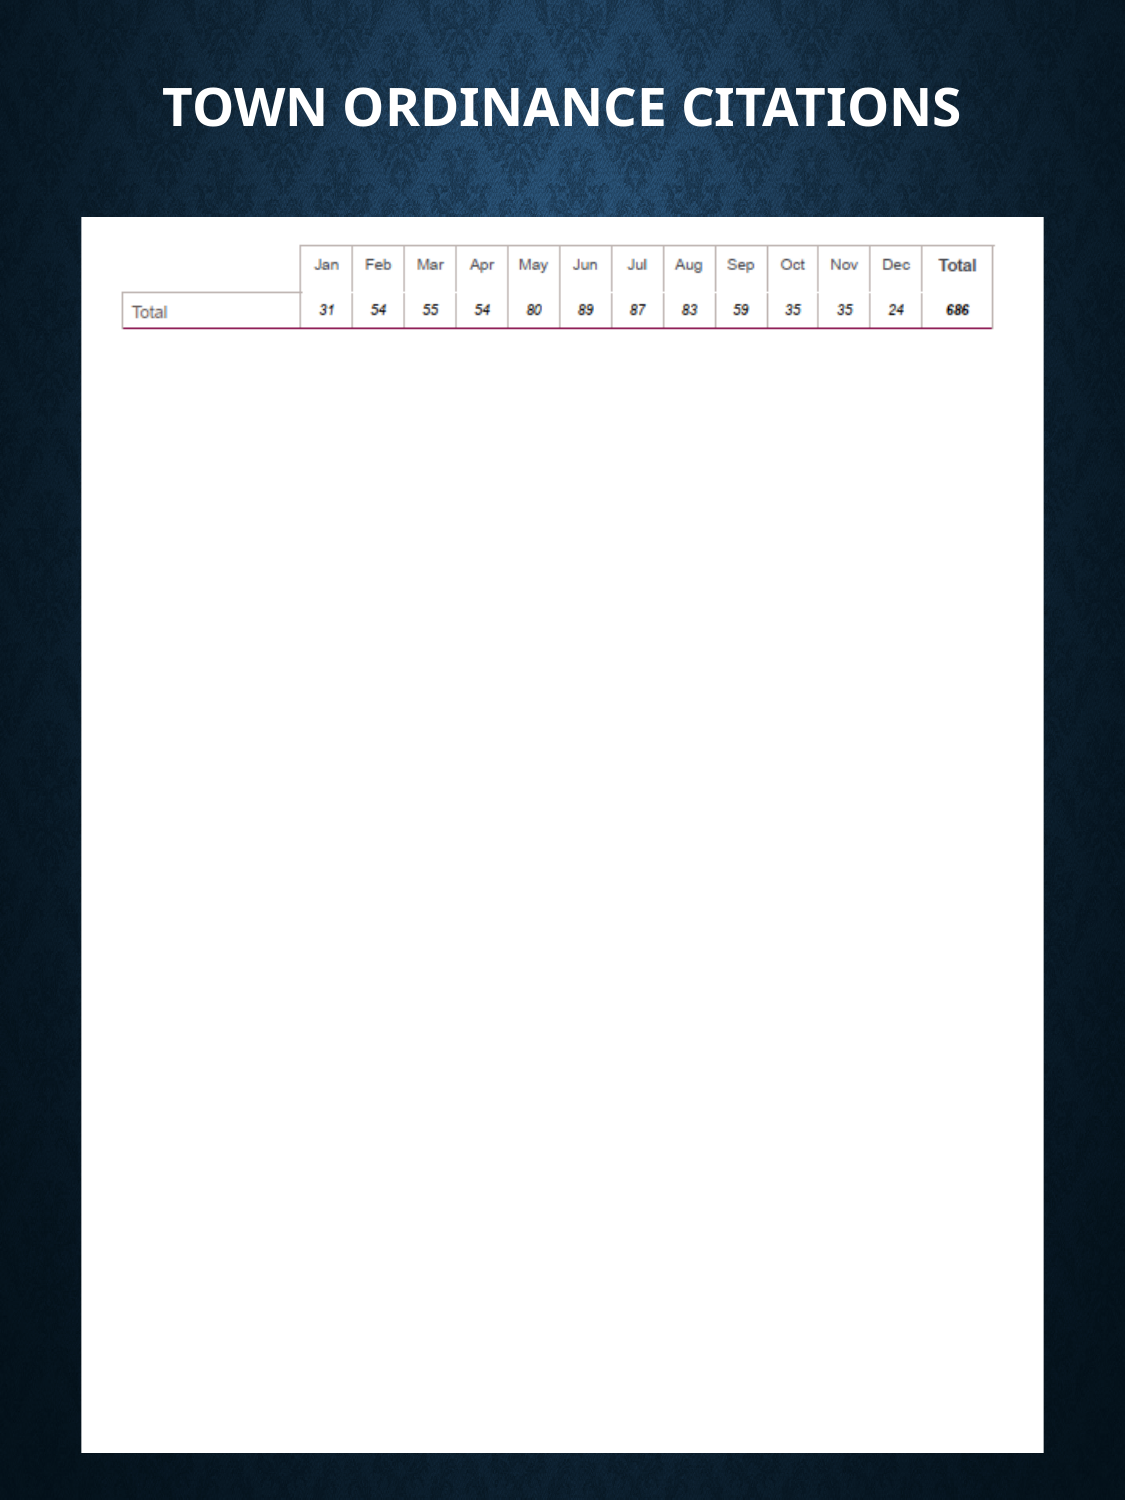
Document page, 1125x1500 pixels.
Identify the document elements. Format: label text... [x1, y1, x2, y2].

title TOWN ORDINANCE CITATIONS [0, 0, 1125, 218]
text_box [80, 217, 1045, 1453]
